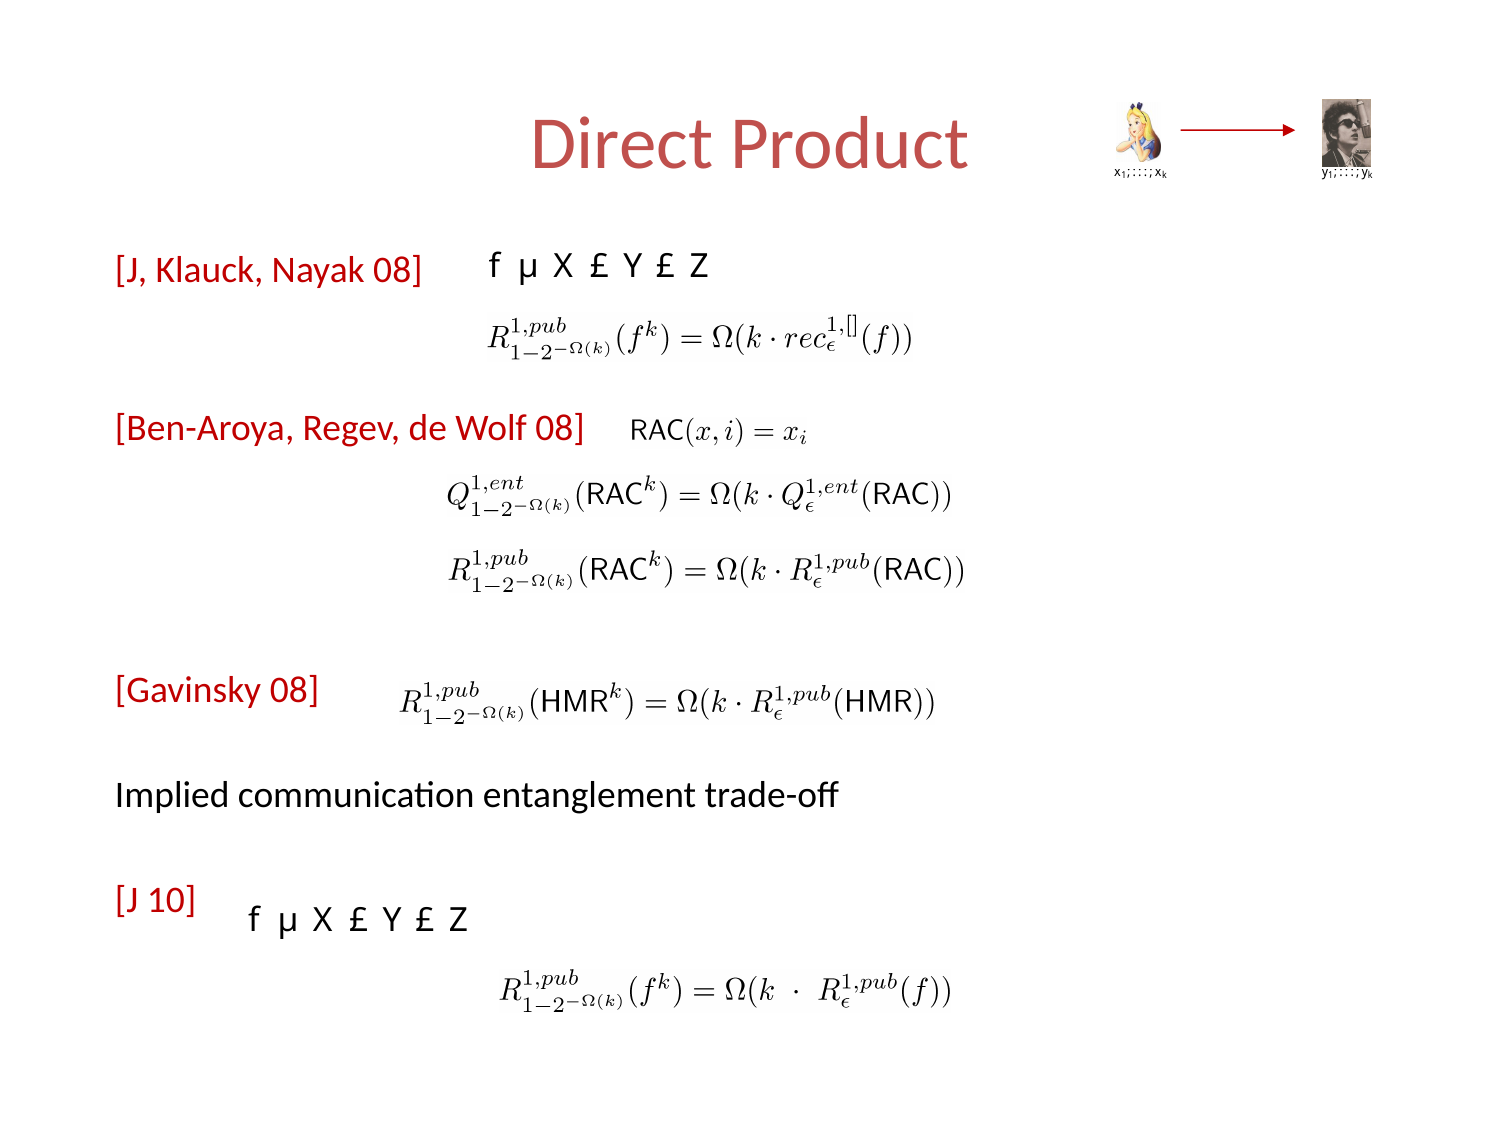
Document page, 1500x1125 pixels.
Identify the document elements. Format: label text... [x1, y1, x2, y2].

picture [630, 416, 807, 449]
picture [447, 549, 965, 594]
picture [447, 474, 953, 518]
picture [399, 681, 935, 726]
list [487, 312, 913, 362]
title Direct Product [75, 45, 1425, 233]
picture [487, 249, 718, 288]
picture [246, 903, 478, 942]
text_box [1112, 99, 1375, 181]
picture [499, 969, 951, 1013]
text_box [J, Klauck, Nayak 08] [Ben-Aroya, Regev, de Wolf 08] [Gavinsky 08] Implied communication entanglement trade-off [J 10] [99, 237, 1400, 988]
